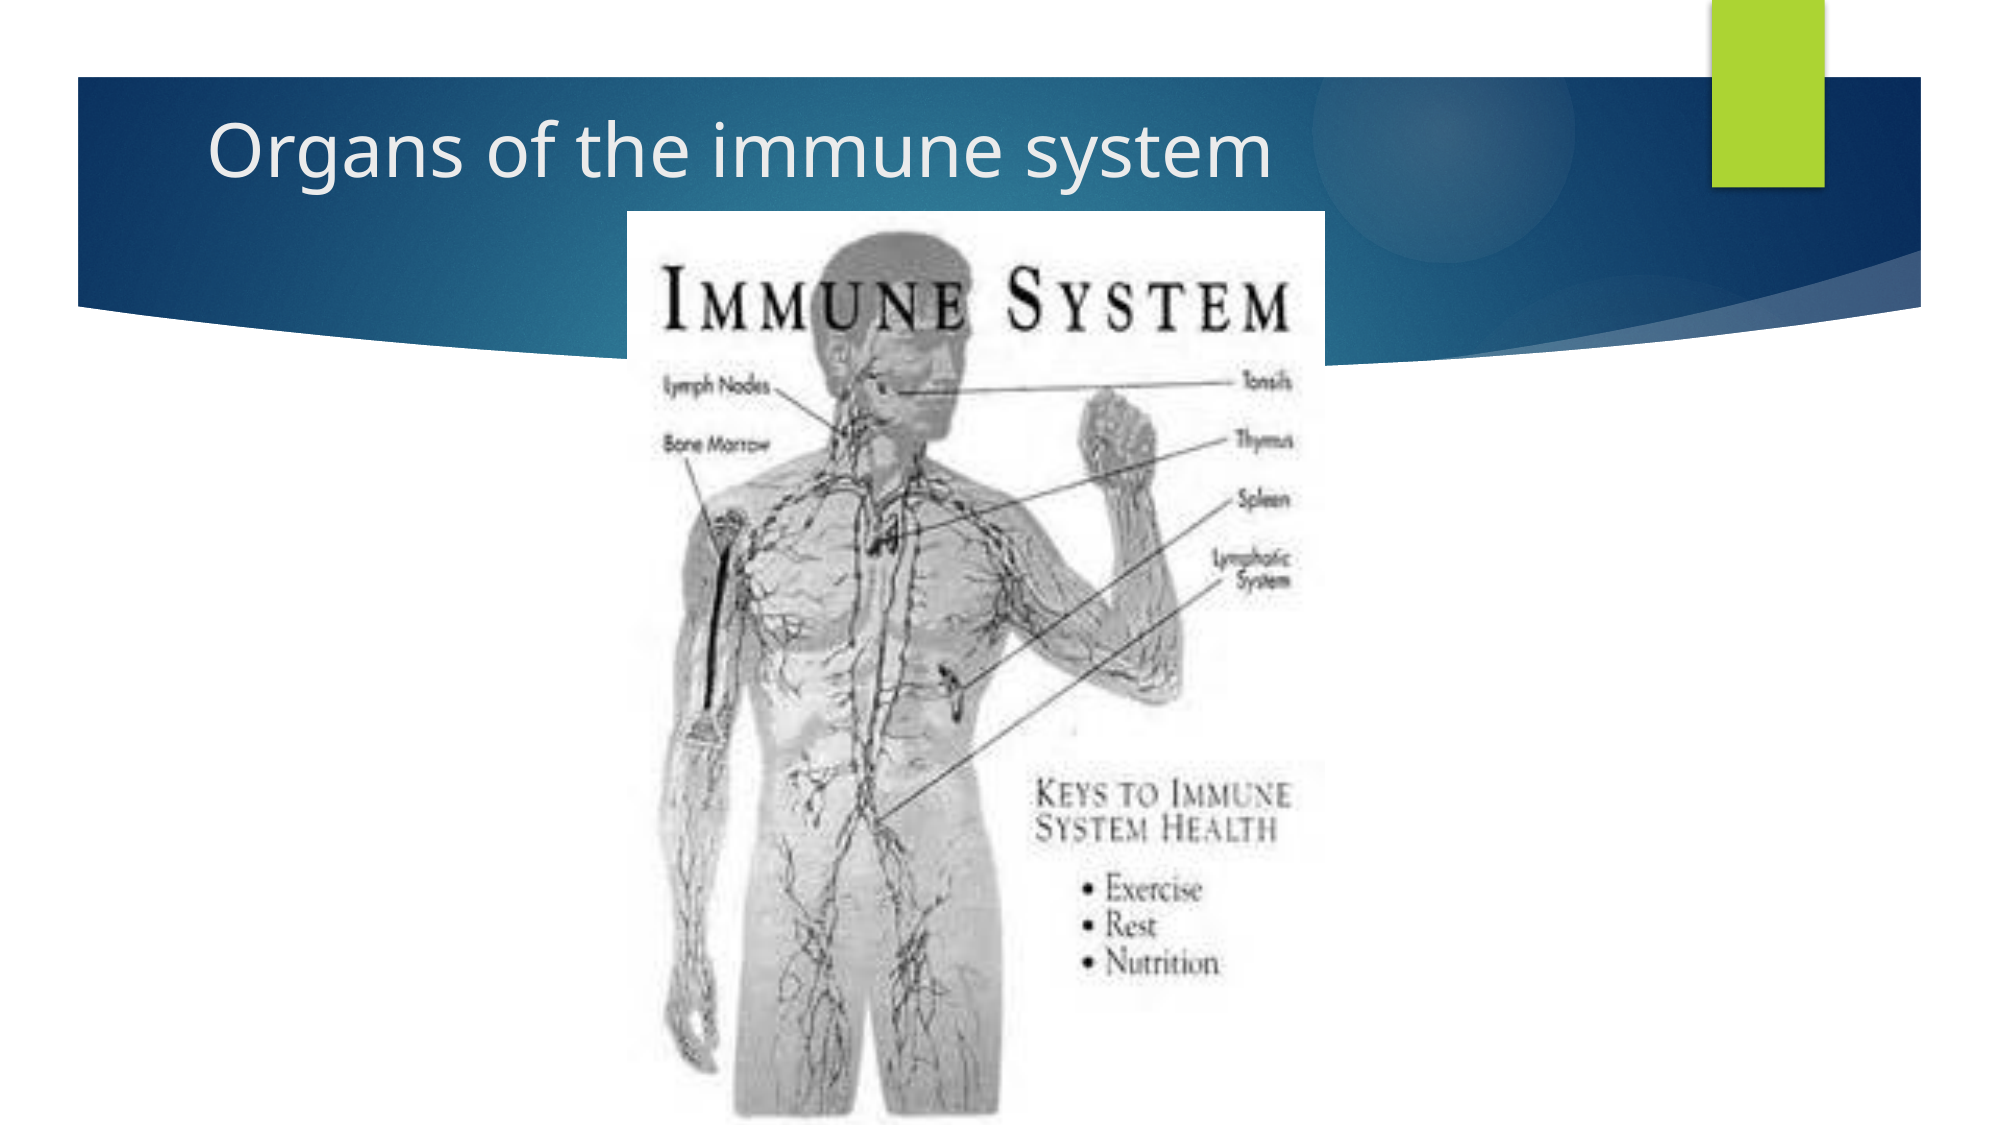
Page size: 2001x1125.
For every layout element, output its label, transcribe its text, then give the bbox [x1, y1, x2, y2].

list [627, 211, 1325, 1125]
title Organs of the immune system [191, 89, 1629, 206]
